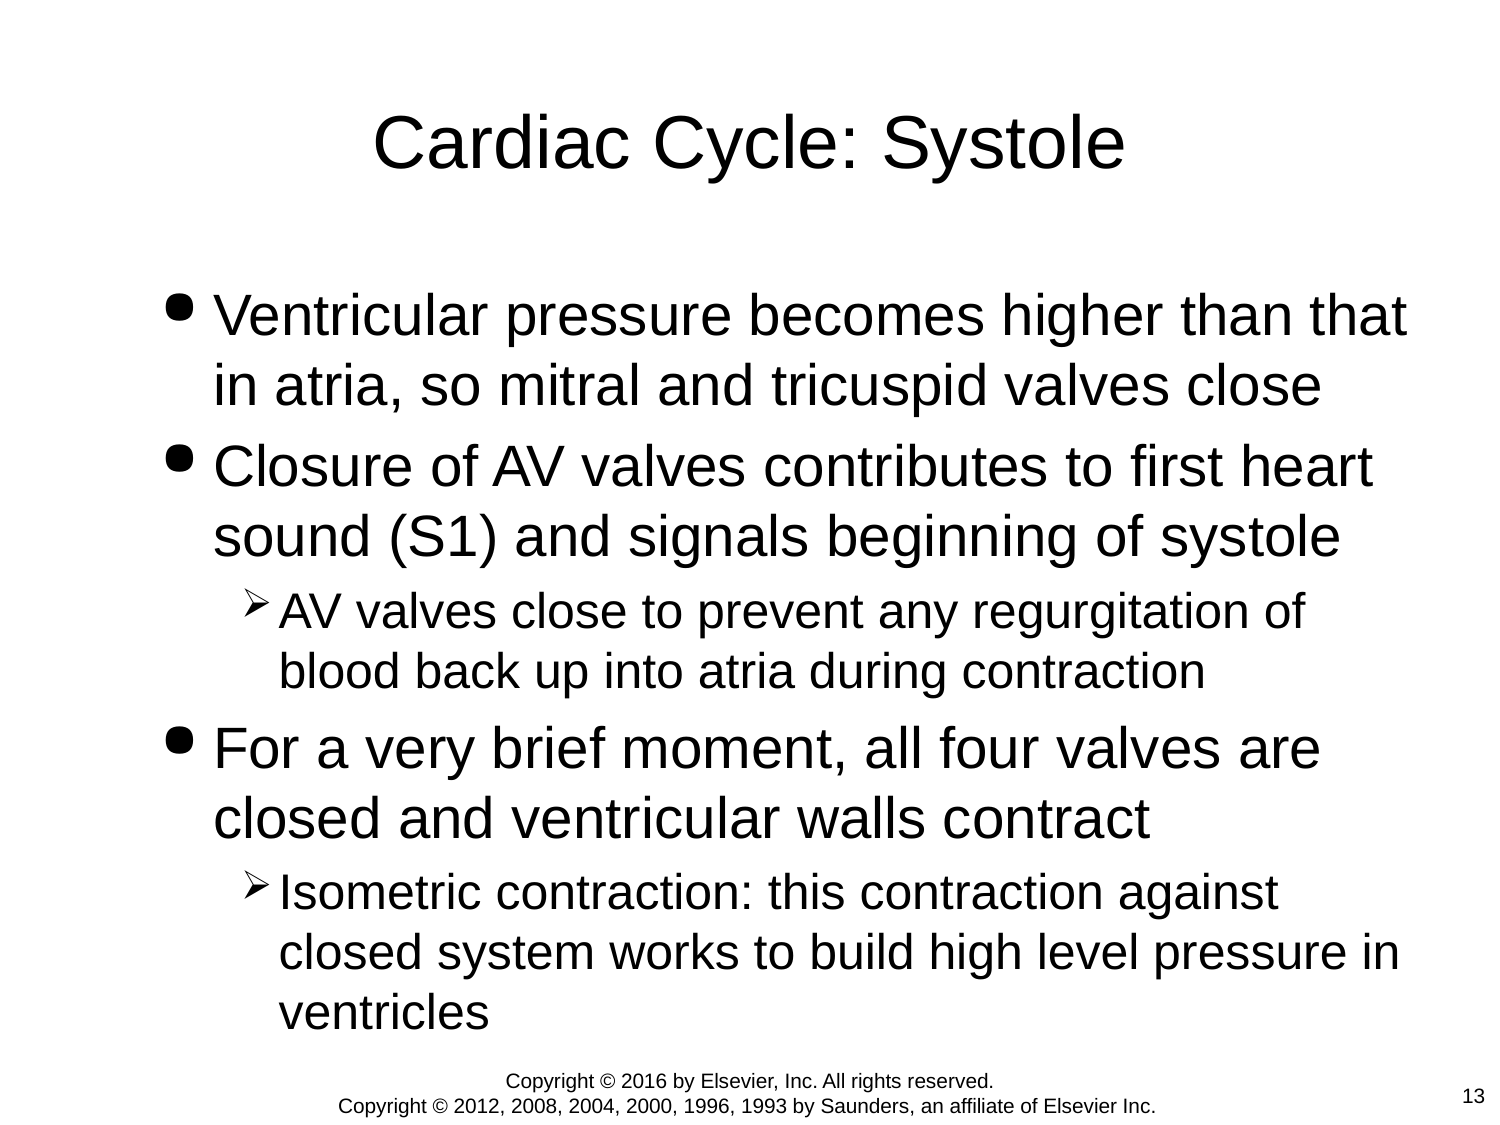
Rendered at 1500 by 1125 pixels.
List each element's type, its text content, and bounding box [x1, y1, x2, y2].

title Cardiac Cycle: Systole [75, 45, 1425, 233]
list Ventricular pressure becomes higher than that in atria, so mitral and tricuspid valves close Closure of AV valves contributes to first heart sound (S1) and signals beginning of systole AV valves close to prevent any regurgitation of blood back up into atria during contraction For a very brief moment, all four valves are closed and ventricular walls contract Isometric contraction: this contraction against closed system works to build high level pressure in ventricles [76, 269, 1427, 1054]
slide_number 13 [1149, 1065, 1500, 1125]
footer Copyright © 2016 by Elsevier, Inc. All rights reserved. Copyright © 2012, 2008, 2004, 2000, 1996, 1993 by Saunders, an affiliate of Elsevier Inc. [162, 1059, 1338, 1123]
